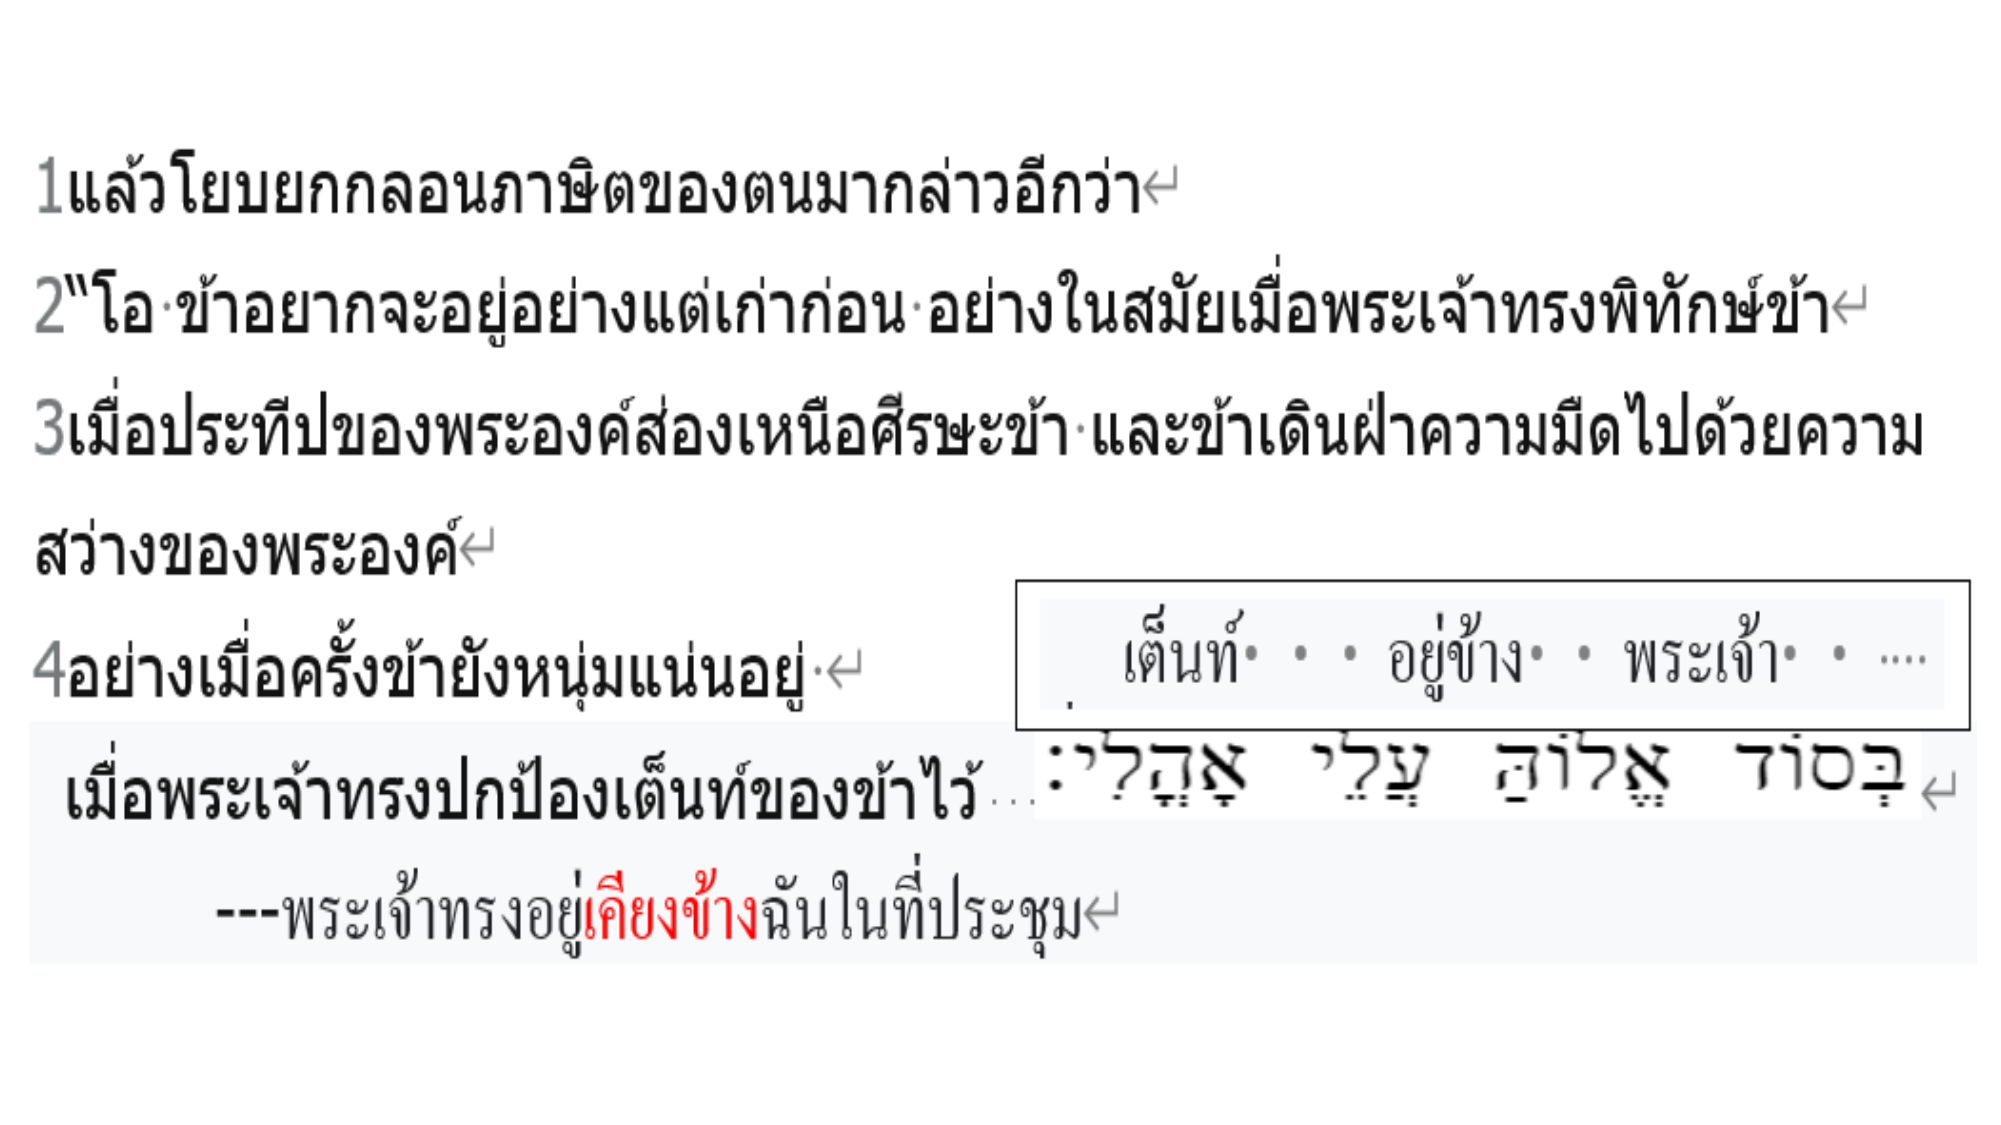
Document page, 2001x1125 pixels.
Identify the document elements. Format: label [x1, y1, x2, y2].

picture [24, 128, 1977, 969]
